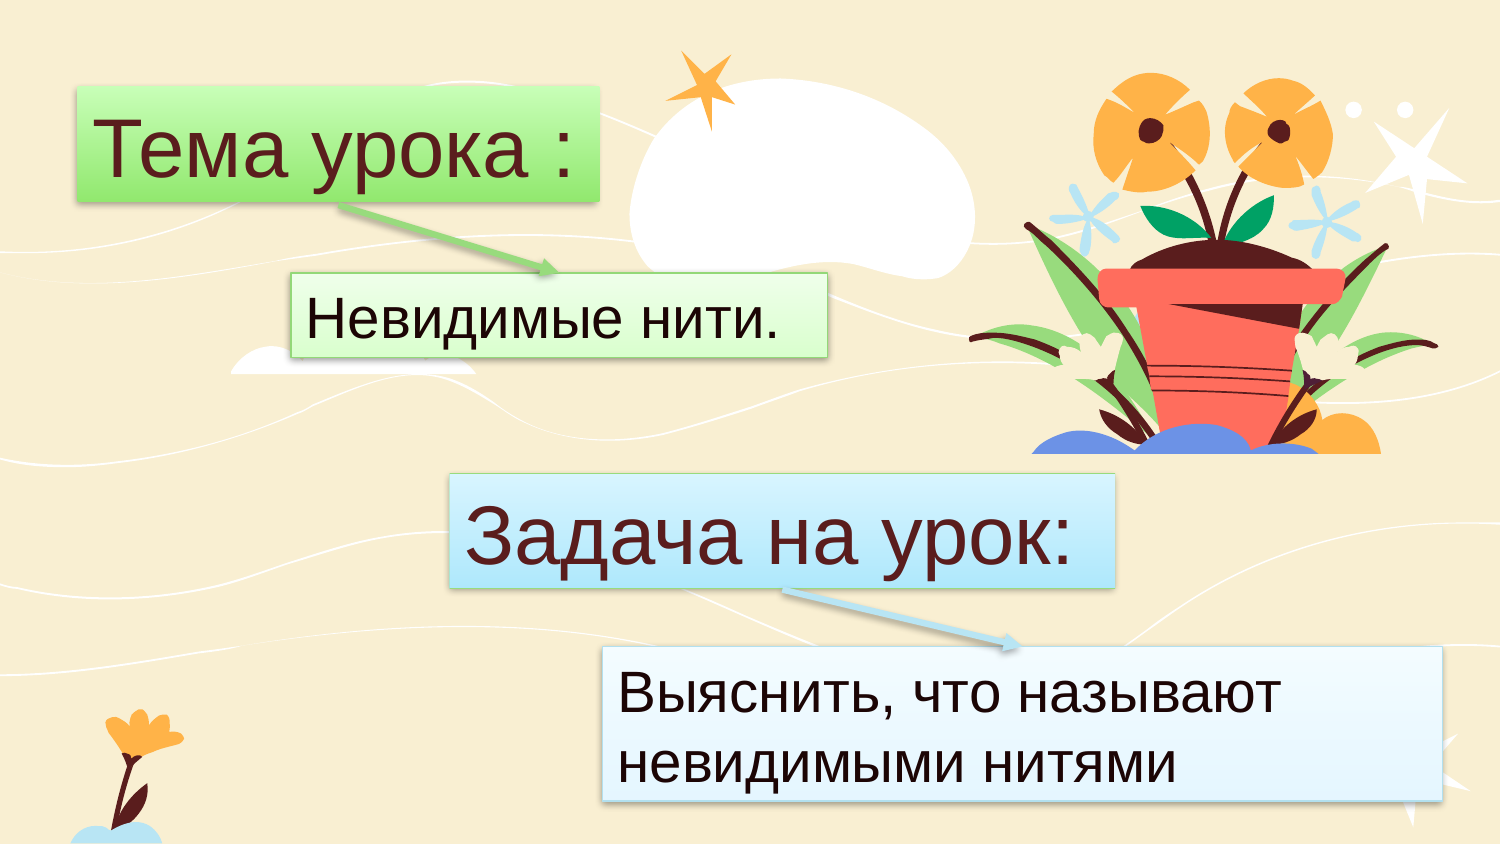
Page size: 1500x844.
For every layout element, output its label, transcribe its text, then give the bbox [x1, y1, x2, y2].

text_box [968, 72, 1439, 455]
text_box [629, 50, 980, 287]
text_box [77, 86, 600, 273]
text_box Выяснить, что называют невидимыми нитями [602, 646, 1443, 802]
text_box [449, 473, 1116, 647]
text_box Невидимые нити. [290, 272, 828, 358]
